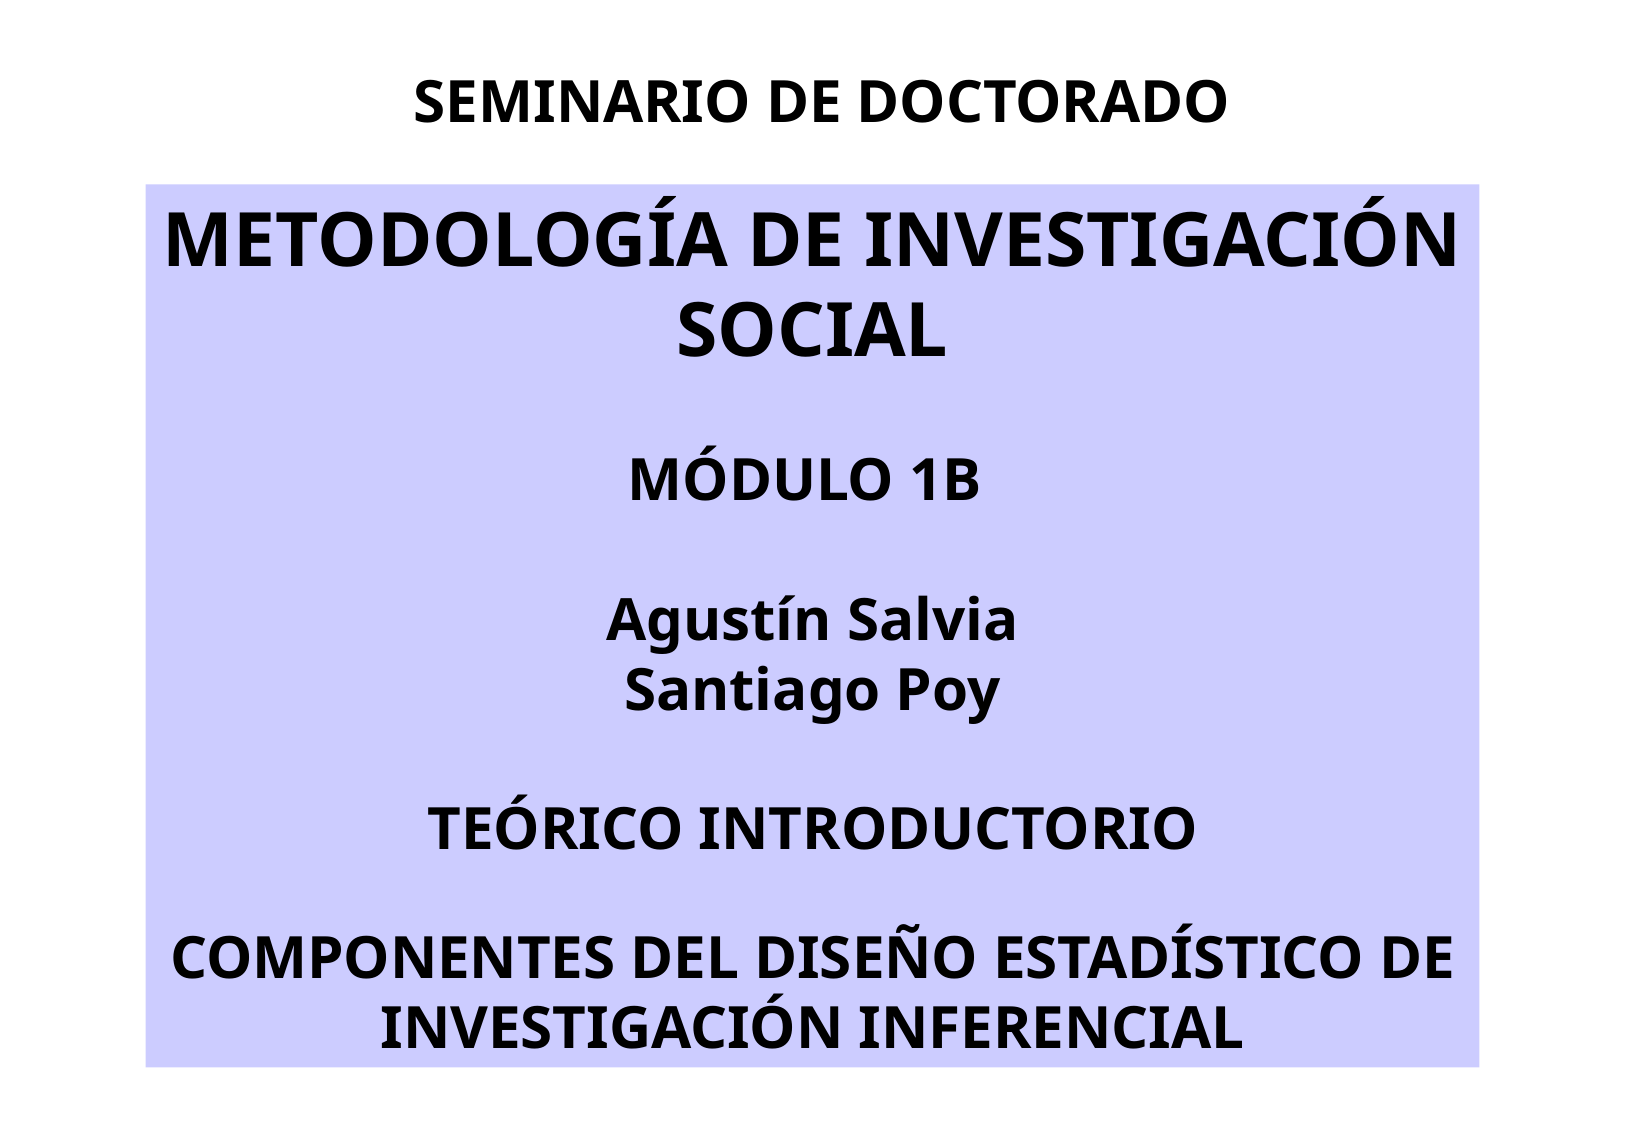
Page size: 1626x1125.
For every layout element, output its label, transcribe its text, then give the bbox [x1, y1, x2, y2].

text_box SEMINARIO DE DOCTORADO [399, 57, 1356, 142]
text_box METODOLOGÍA DE INVESTIGACIÓN SOCIAL MÓDULO 1B Agustín Salvia Santiago Poy TEÓRICO INTRODUCTORIO COMPONENTES DEL DISEÑO ESTADÍSTICO DE INVESTIGACIÓN INFERENCIAL [145, 184, 1480, 1068]
